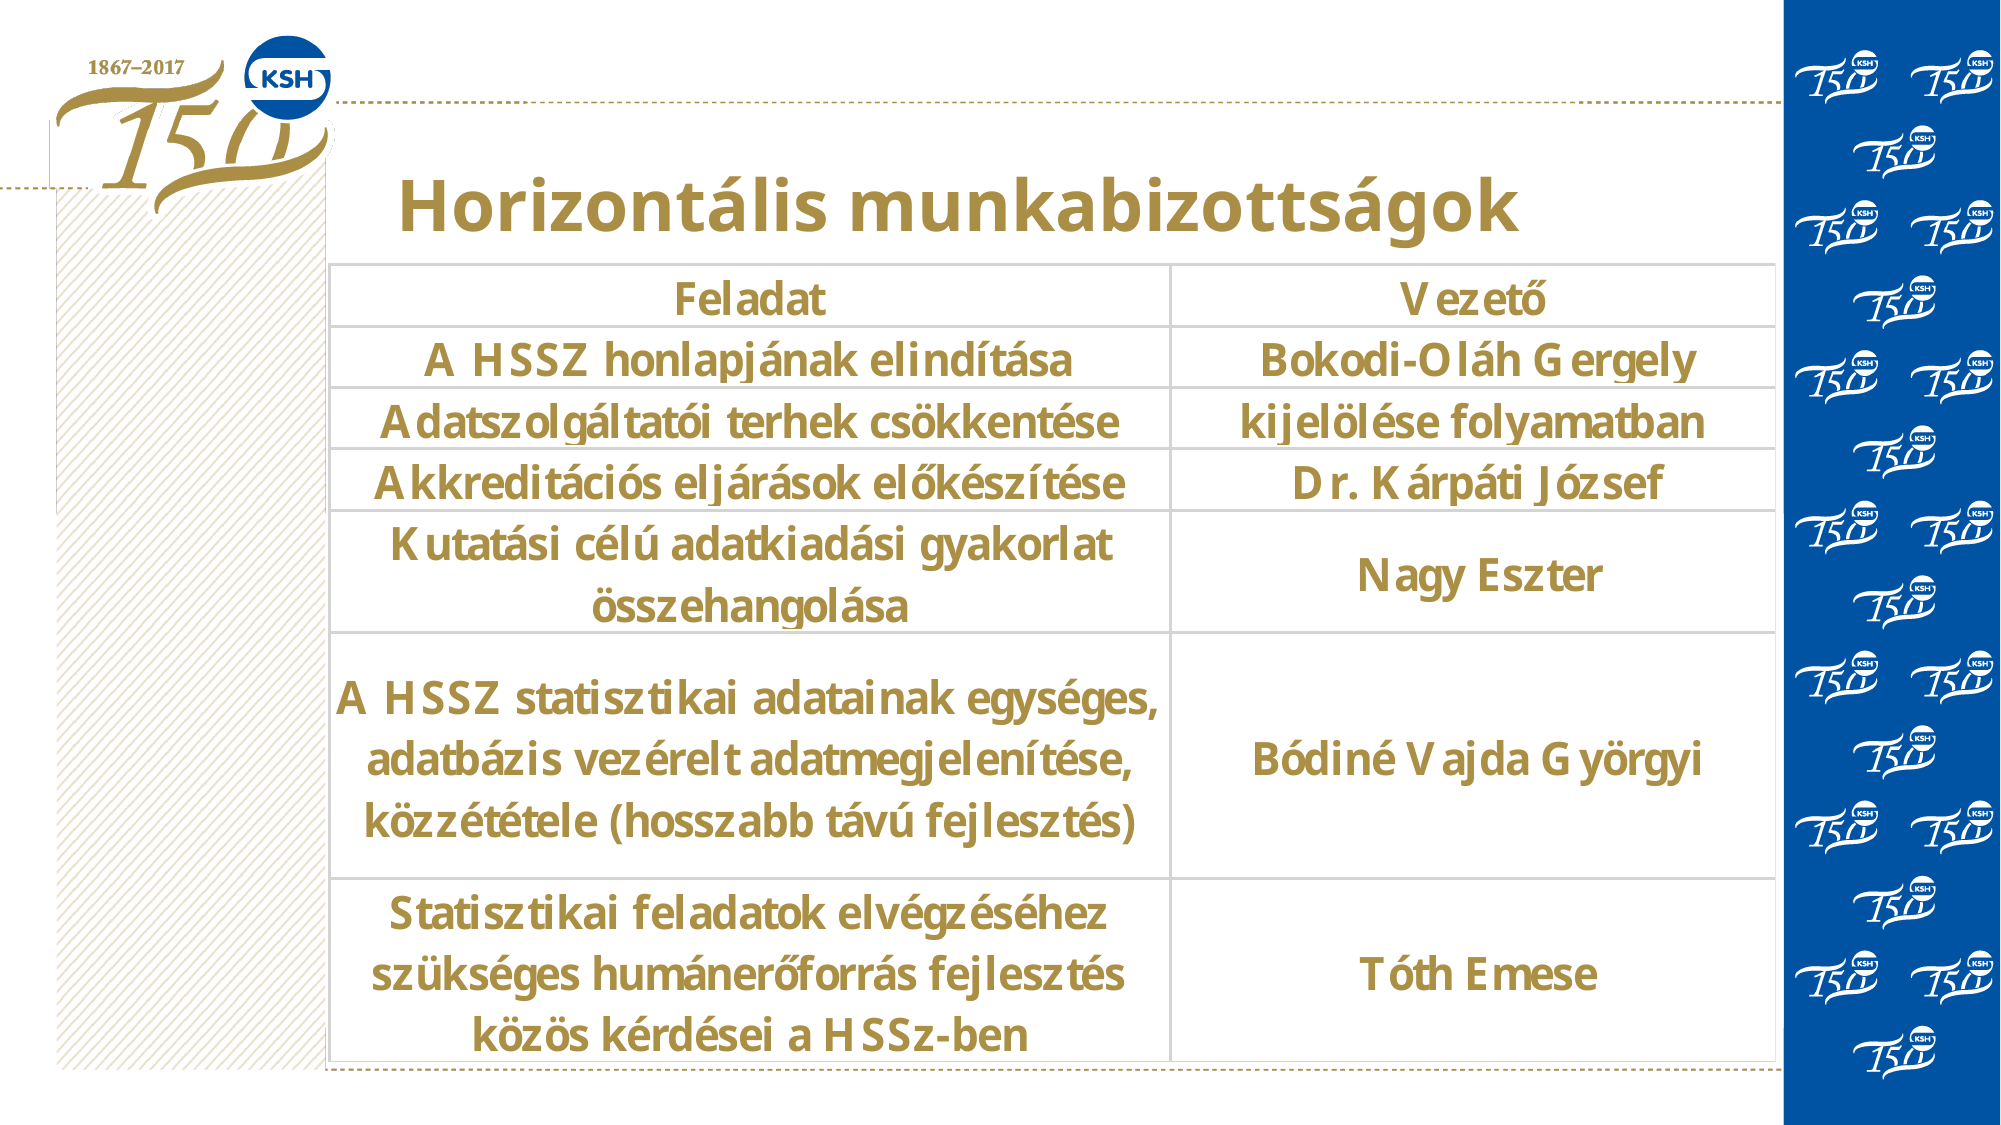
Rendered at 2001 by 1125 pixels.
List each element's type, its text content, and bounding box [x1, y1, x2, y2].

title Horizontális munkabizottságok [381, 139, 1743, 263]
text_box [327, 263, 1779, 1065]
picture [0, 0, 2001, 1125]
